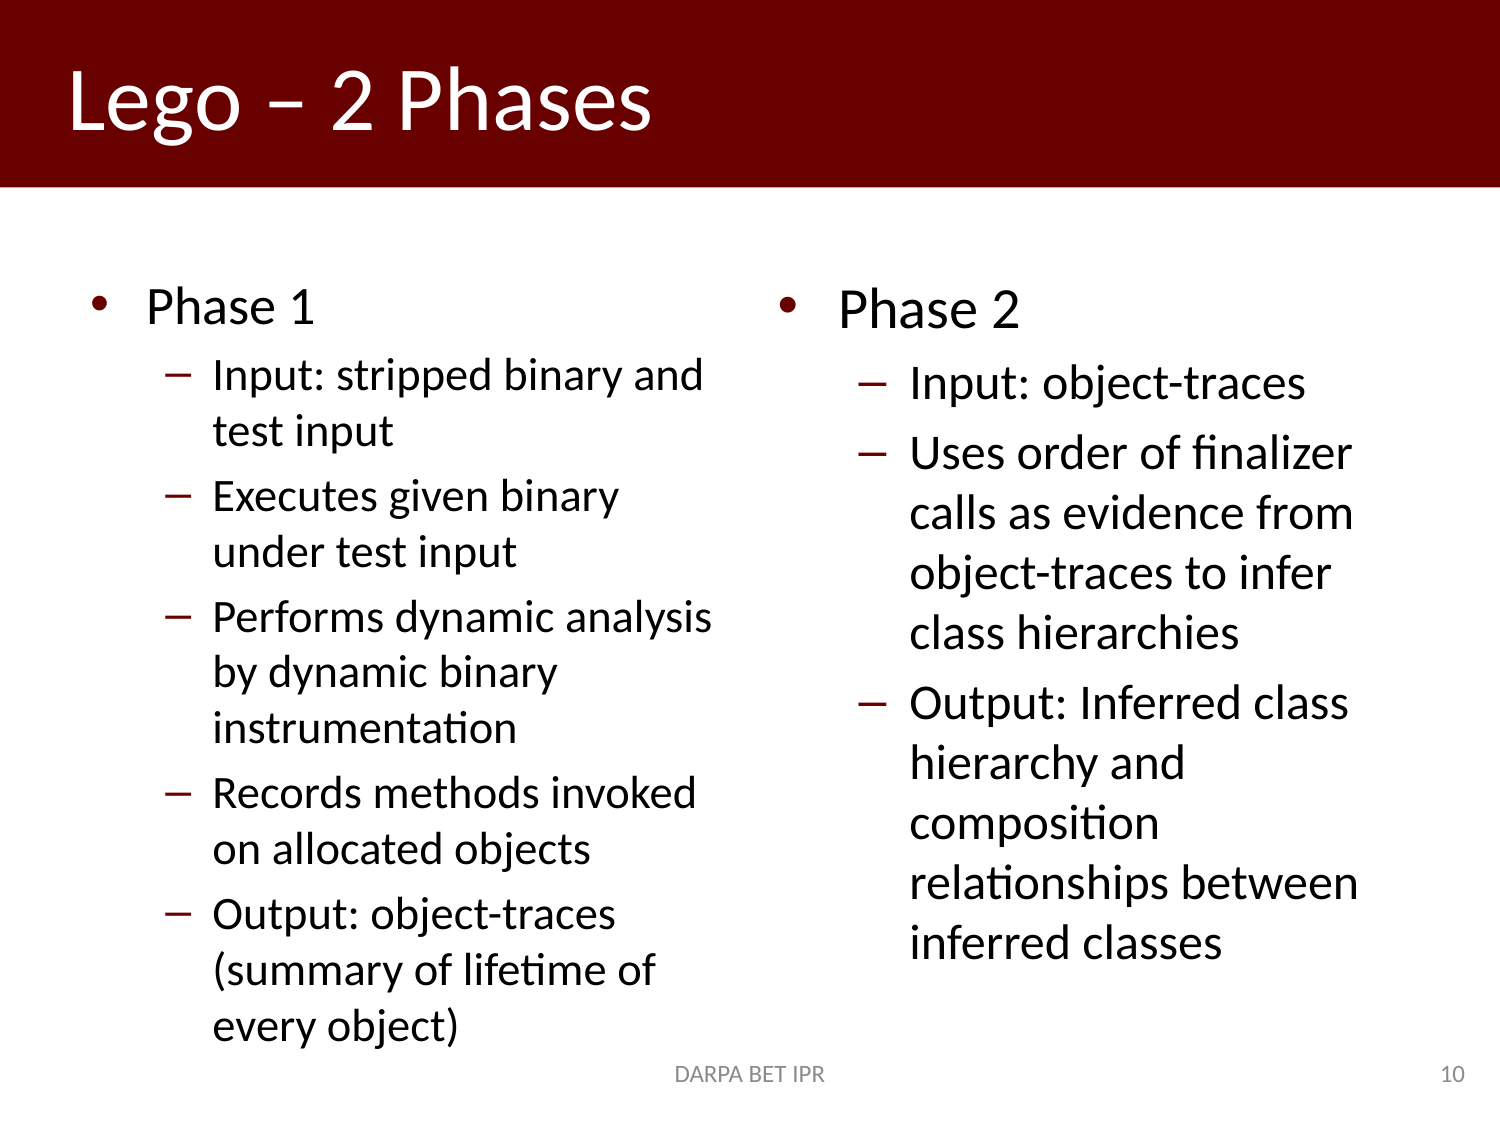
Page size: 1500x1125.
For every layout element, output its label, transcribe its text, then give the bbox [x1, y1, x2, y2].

title Lego – 2 Phases [0, 0, 1500, 188]
footer DARPA BET IPR [512, 1042, 988, 1103]
list Phase 1 Input: stripped binary and test input Executes given binary under test input Performs dynamic analysis by dynamic binary instrumentation Records methods invoked on allocated objects Output: object-traces (summary of lifetime of every object) [75, 262, 738, 1063]
list Phase 2 Input: object-traces Uses order of finalizer calls as evidence from object-traces to infer class hierarchies Output: Inferred class hierarchy and composition relationships between inferred classes [762, 262, 1425, 1005]
slide_number 10 [1130, 1042, 1481, 1103]
